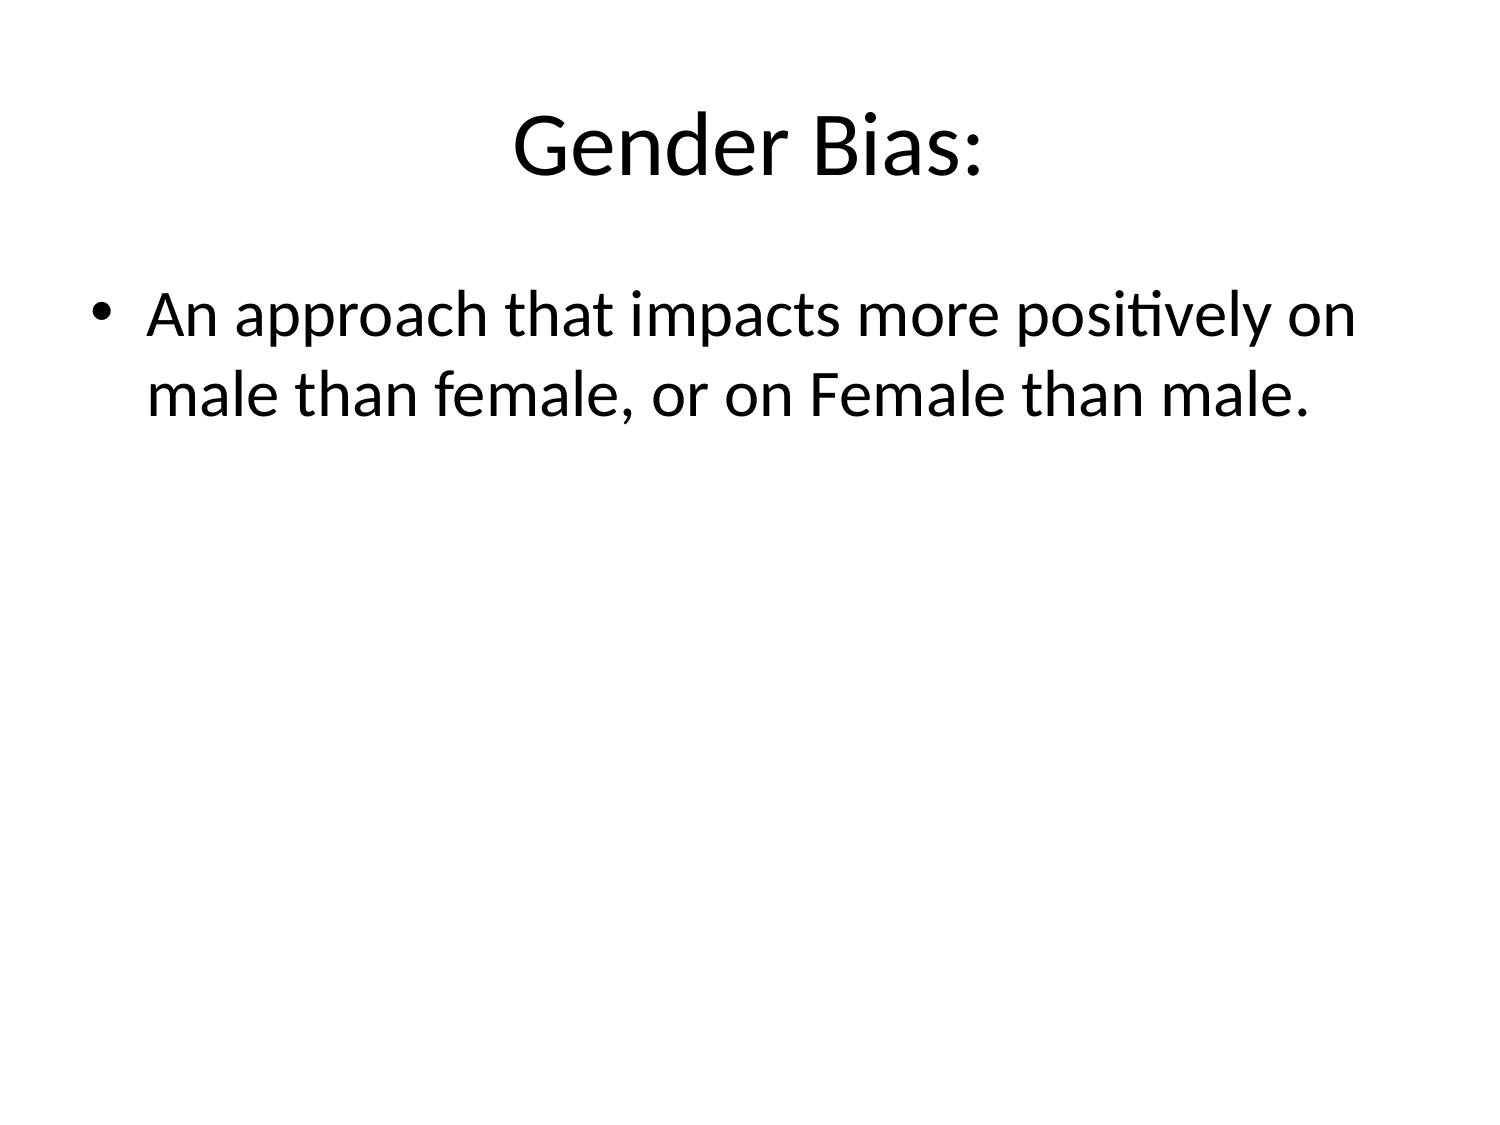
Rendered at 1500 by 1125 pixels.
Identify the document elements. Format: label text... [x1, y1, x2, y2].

list An approach that impacts more positively on male than female, or on Female than male. [75, 262, 1425, 1005]
title Gender Bias: [75, 45, 1425, 233]
